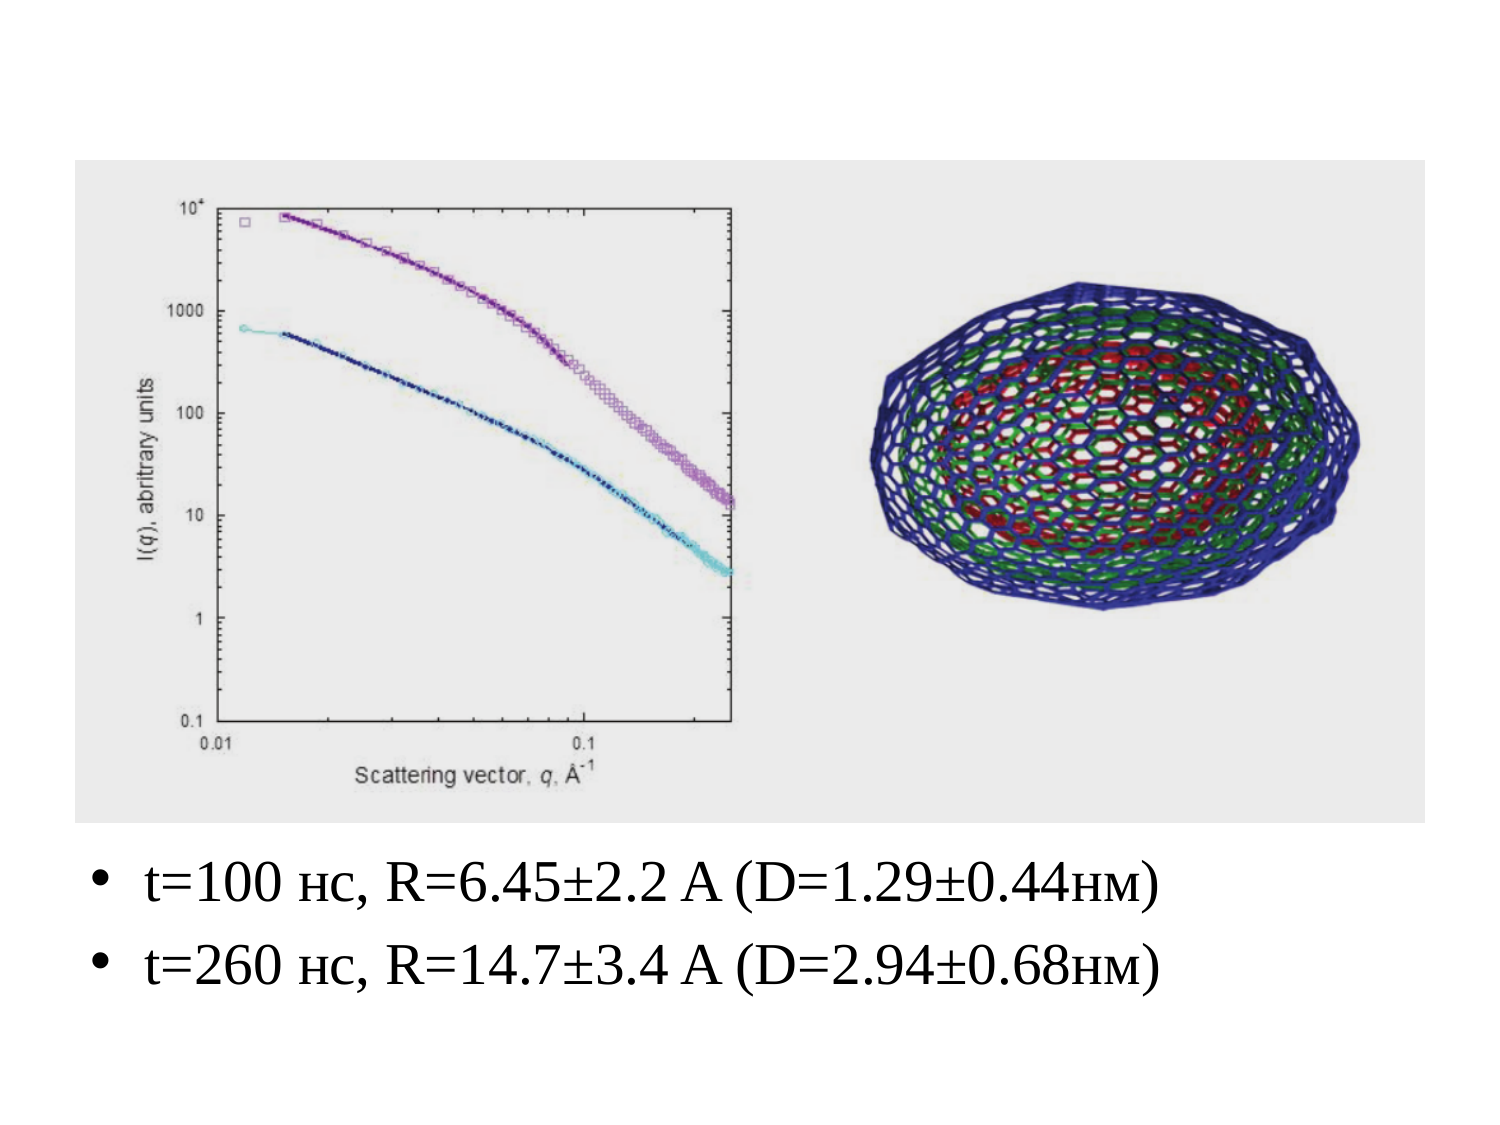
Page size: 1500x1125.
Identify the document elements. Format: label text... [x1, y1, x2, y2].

text_box t=100 нс, R=6.45±2.2 A (D=1.29±0.44нм) t=260 нс, R=14.7±3.4 A (D=2.94±0.68нм) [75, 834, 1459, 1005]
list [74, 160, 1426, 824]
